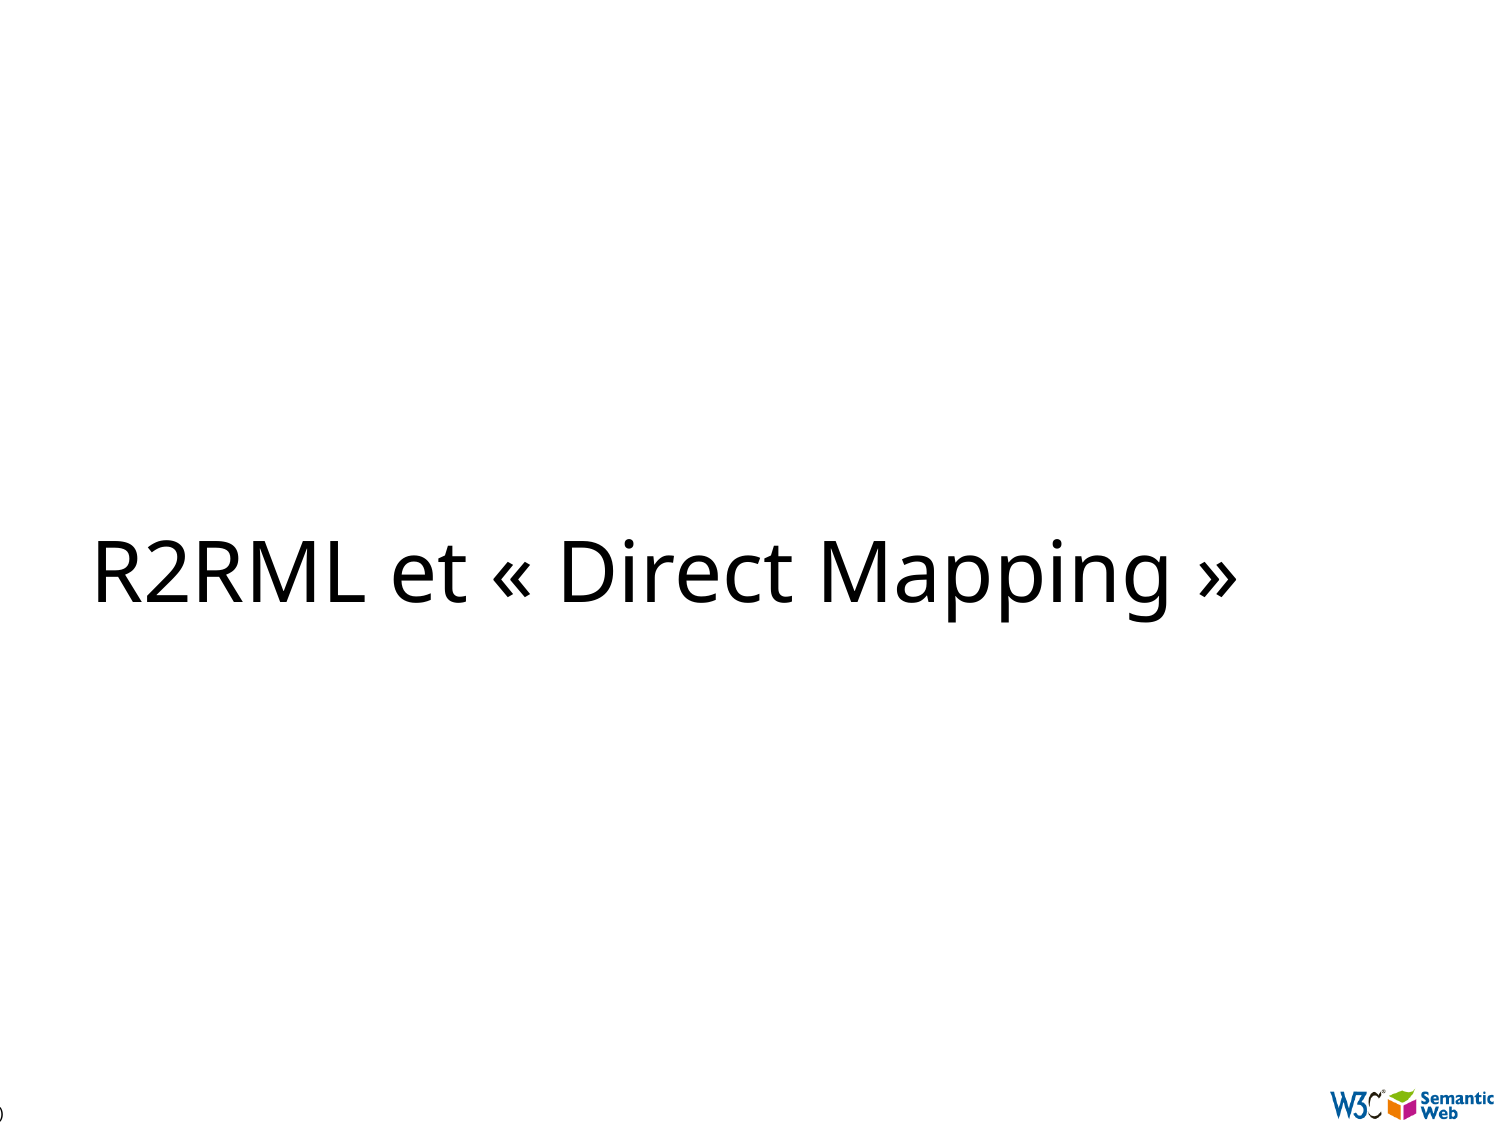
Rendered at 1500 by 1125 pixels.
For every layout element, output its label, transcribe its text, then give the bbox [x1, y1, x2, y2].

title R2RML et « Direct Mapping » [75, 474, 1425, 663]
picture [1330, 1087, 1494, 1120]
